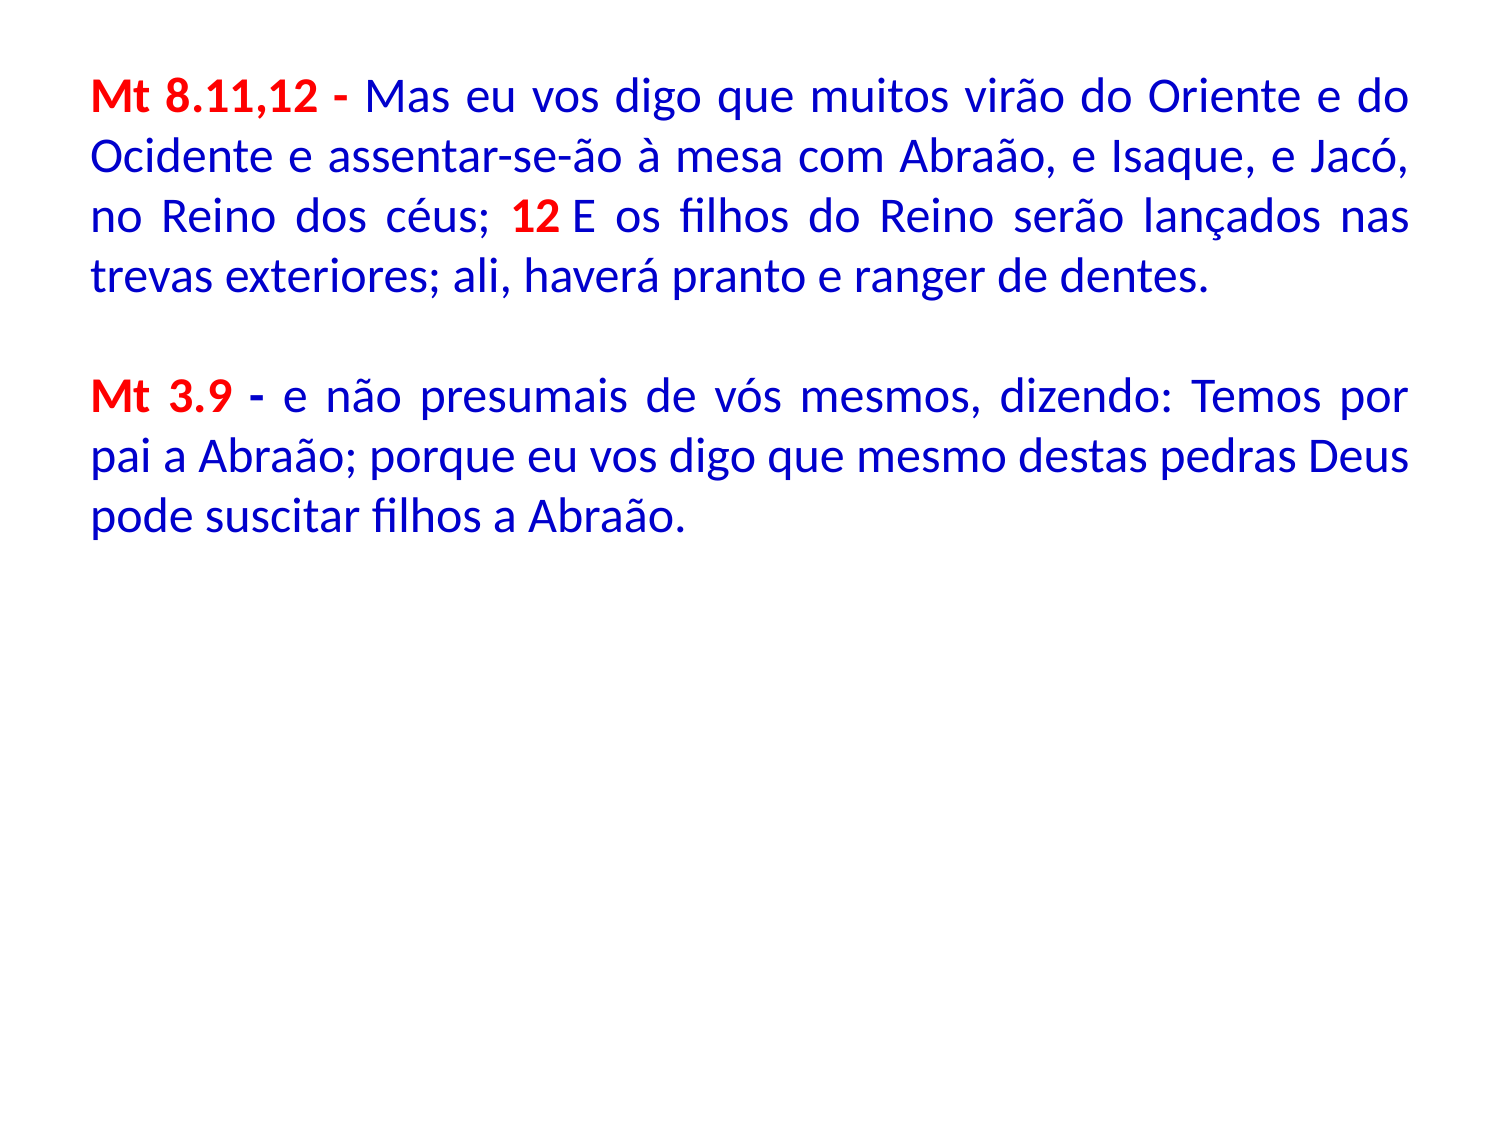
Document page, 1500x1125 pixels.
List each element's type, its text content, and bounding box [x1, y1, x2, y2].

list Mt 8.11,12 - Mas eu vos digo que muitos virão do Oriente e do Ocidente e assentar-se-ão à mesa com Abraão, e Isaque, e Jacó, no Reino dos céus; 12 E os filhos do Reino serão lançados nas trevas exteriores; ali, haverá pranto e ranger de dentes. Mt 3.9 - e não presumais de vós mesmos, dizendo: Temos por pai a Abraão; porque eu vos digo que mesmo destas pedras Deus pode suscitar filhos a Abraão. [75, 54, 1425, 1071]
